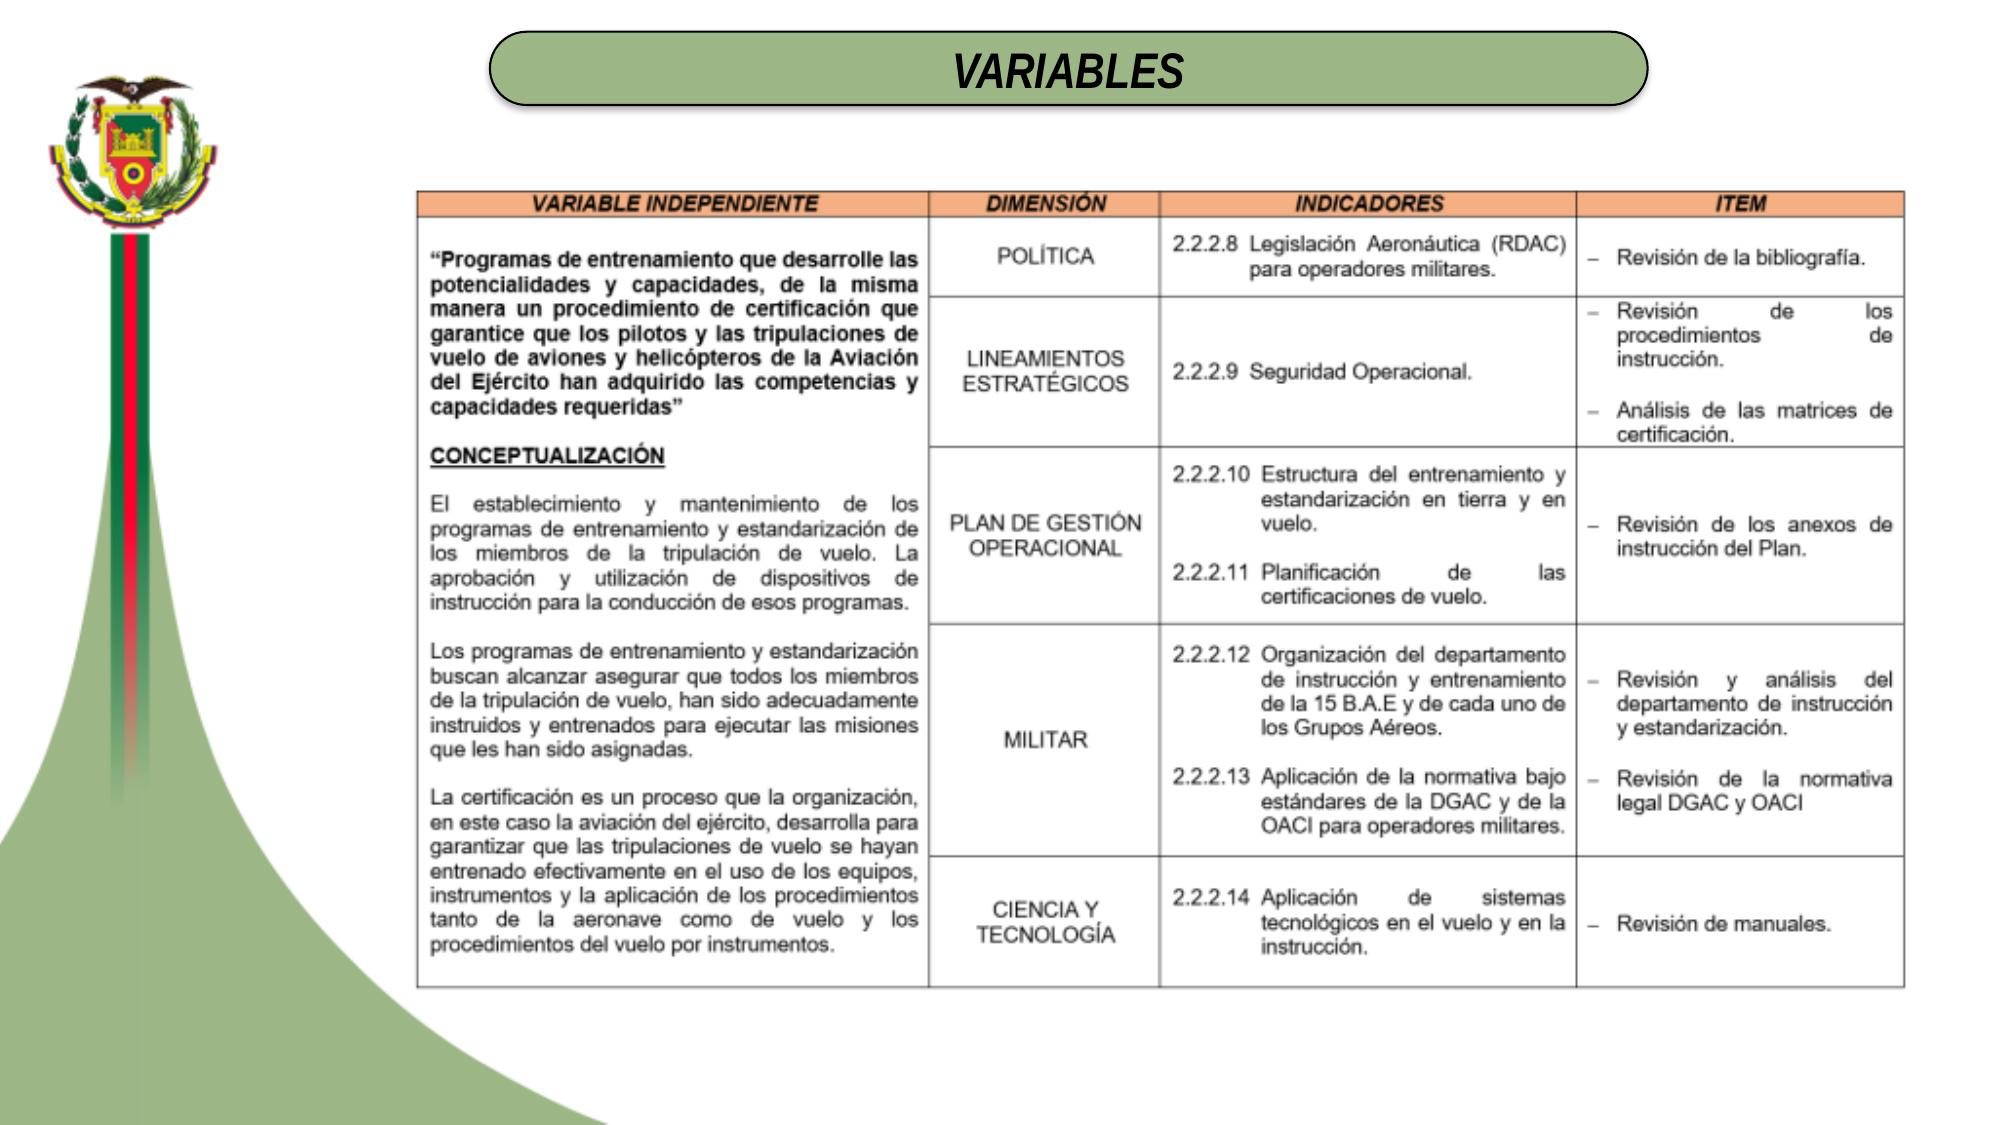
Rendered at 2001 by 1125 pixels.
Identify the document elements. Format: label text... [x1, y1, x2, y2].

text_box VARIABLES [488, 30, 1649, 107]
picture [0, 0, 2001, 1125]
